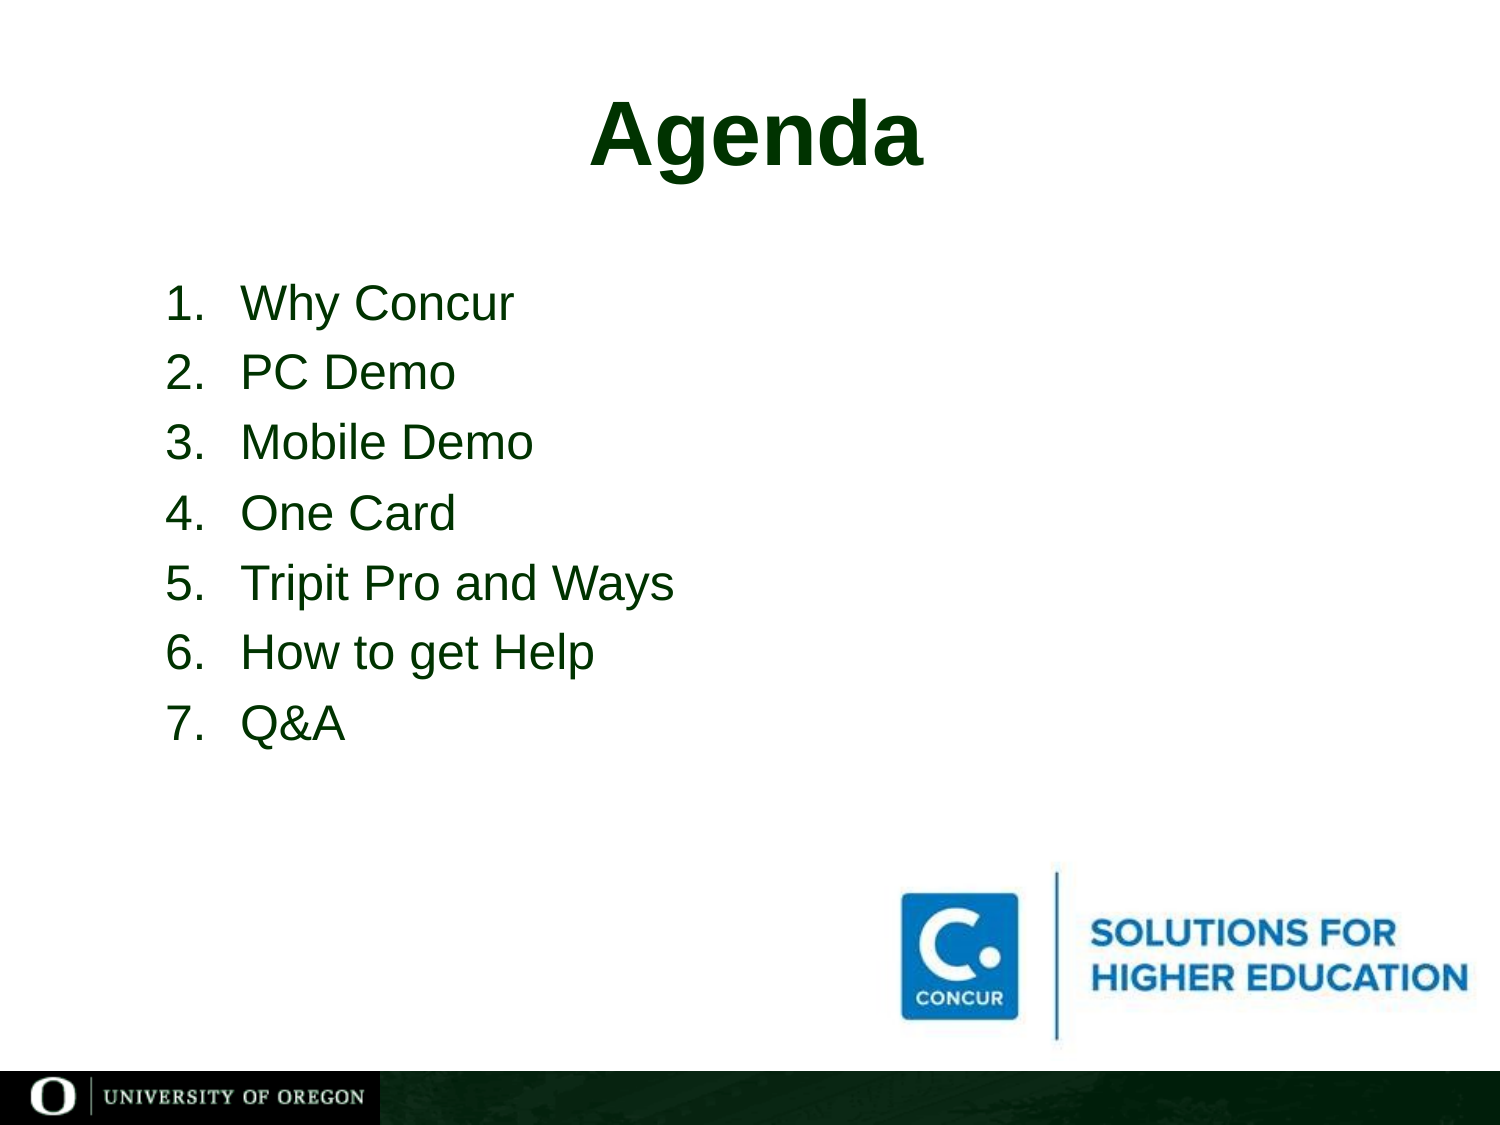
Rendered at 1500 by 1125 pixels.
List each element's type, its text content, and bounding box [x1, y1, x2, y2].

title Agenda [49, 37, 1463, 221]
picture [876, 837, 1494, 1062]
picture [0, 1071, 1500, 1125]
list Why Concur PC Demo Mobile Demo One Card Tripit Pro and Ways How to get Help Q&A [74, 262, 1363, 1006]
